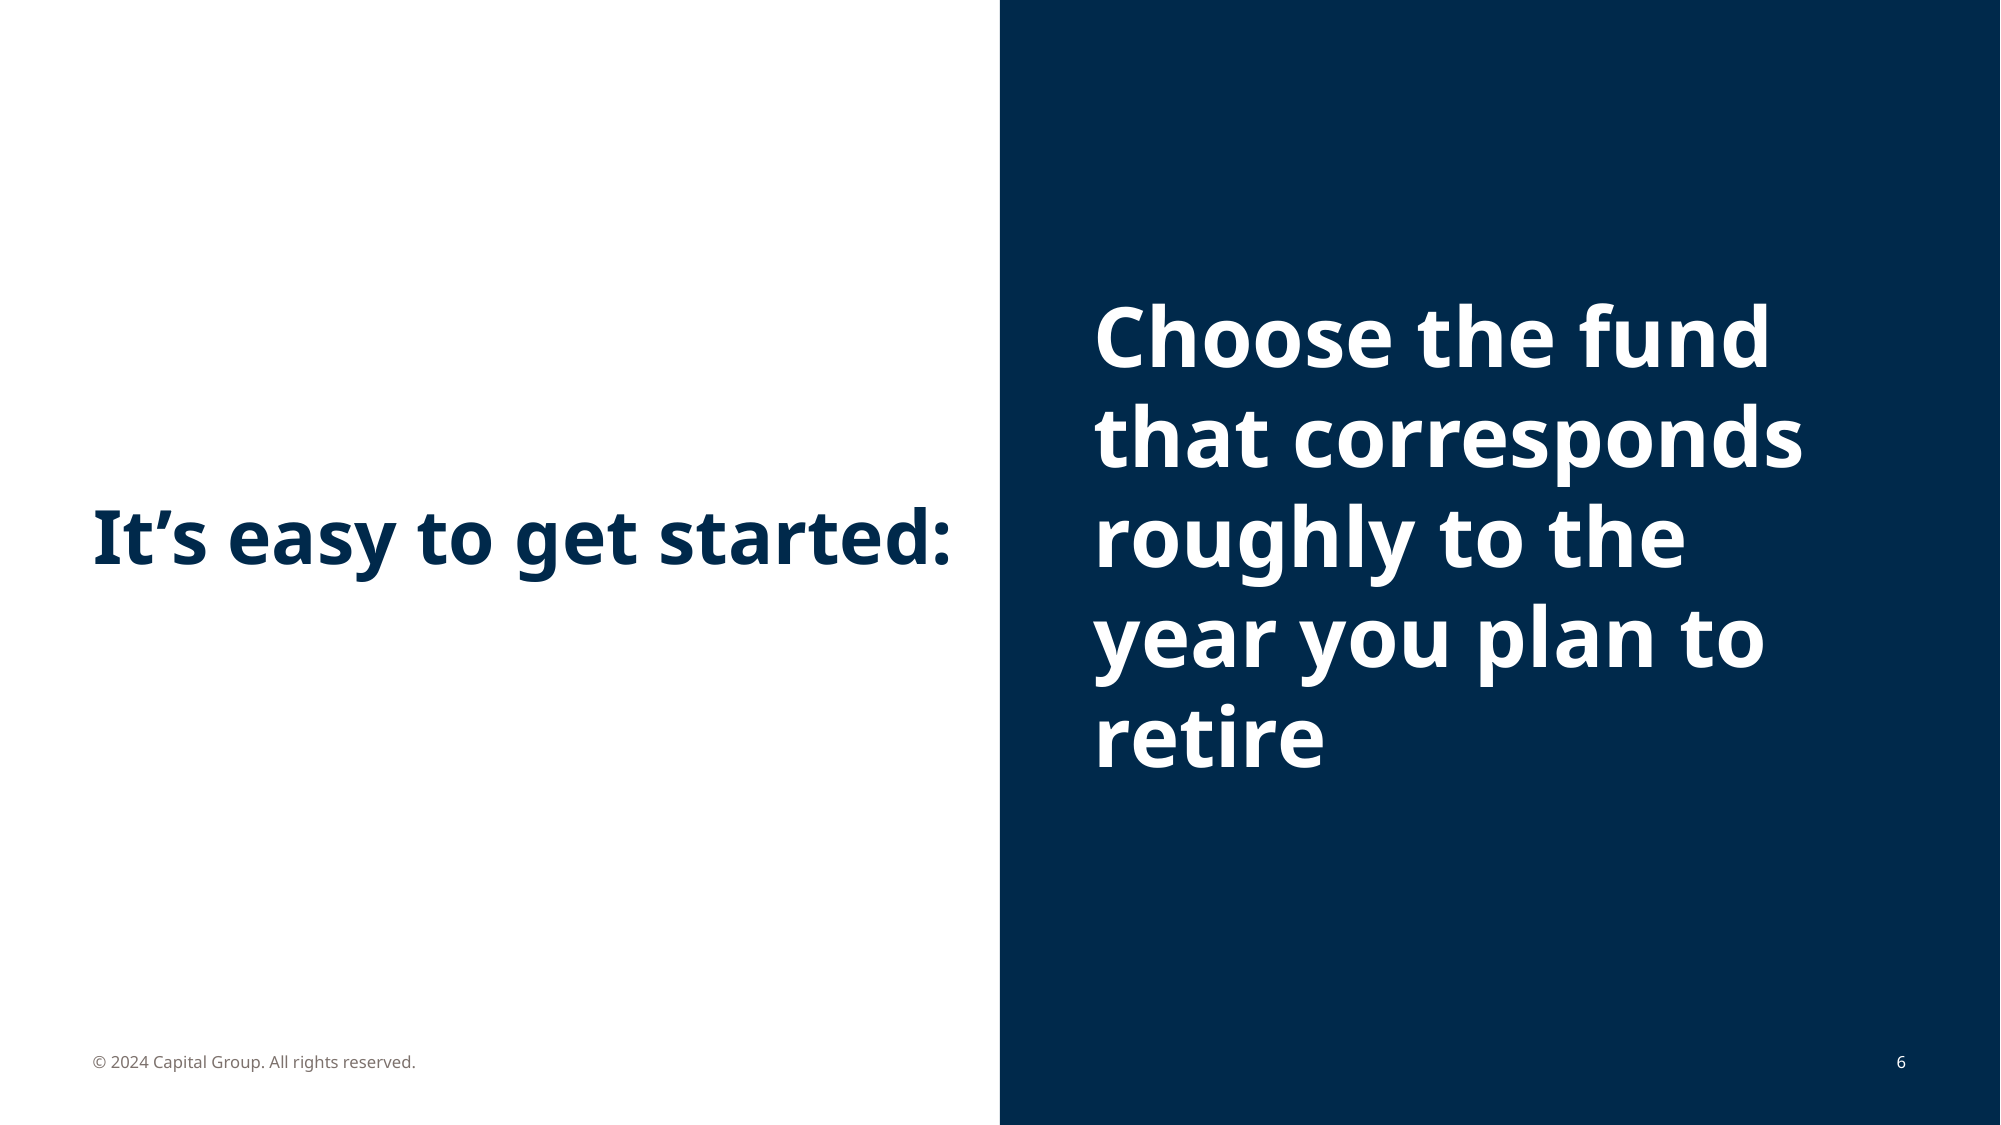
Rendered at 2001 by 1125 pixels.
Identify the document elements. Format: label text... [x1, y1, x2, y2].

slide_number 6 [1788, 1049, 1907, 1072]
title It’s easy to get started: [93, 440, 999, 630]
text_box [999, 0, 2000, 1125]
text_box Choose the fund that corresponds roughly to the year you plan to retire [1093, 284, 1852, 785]
